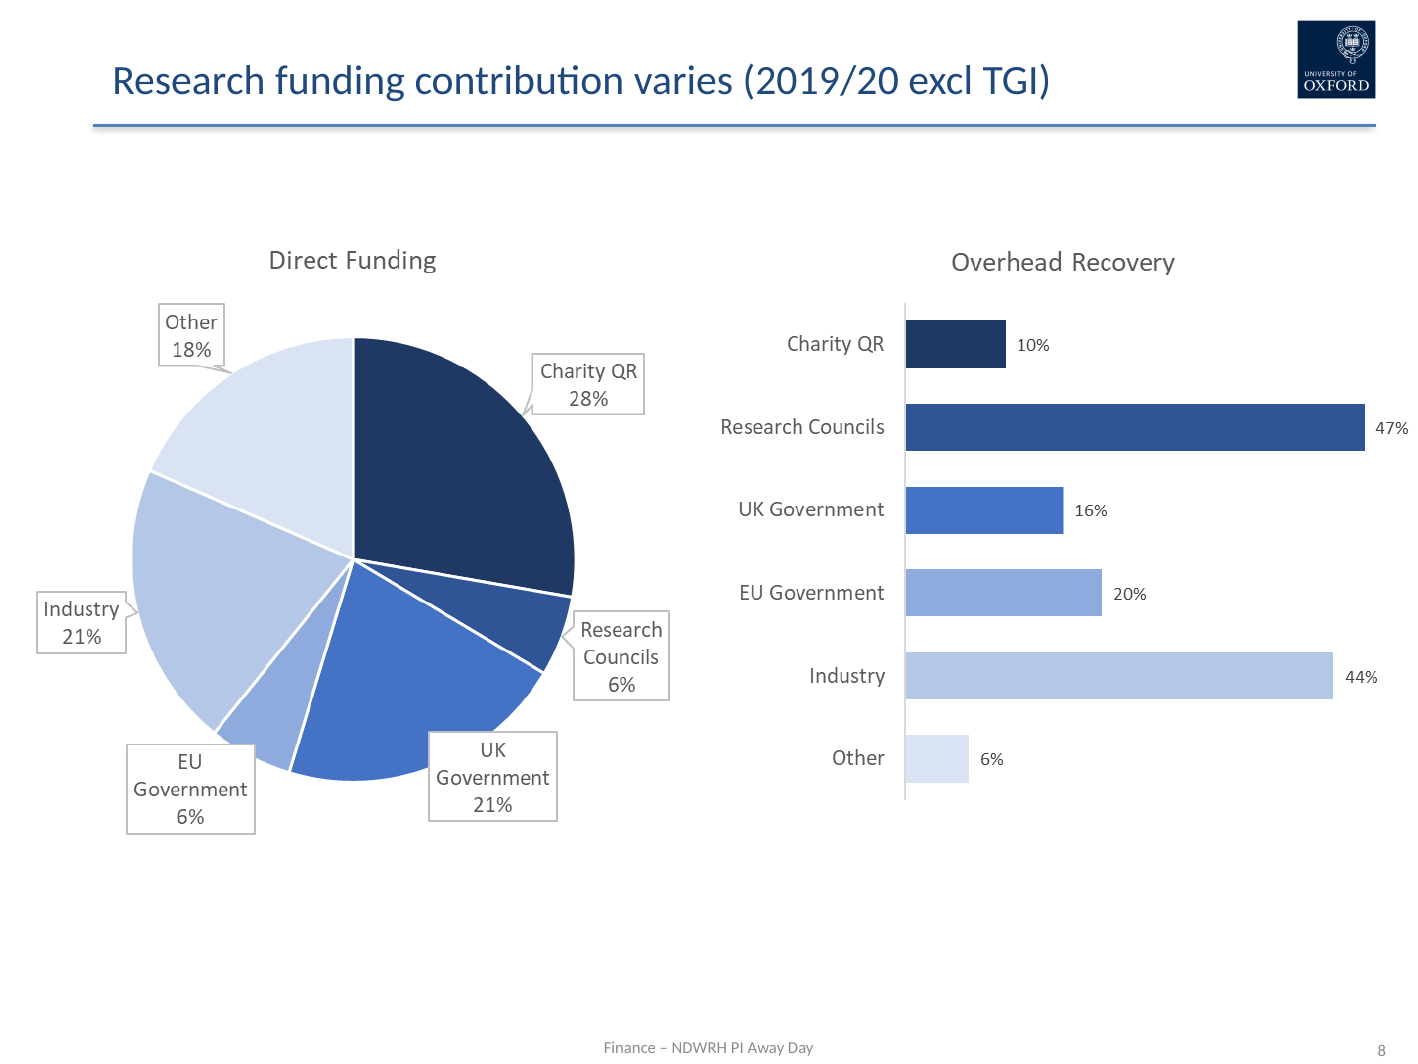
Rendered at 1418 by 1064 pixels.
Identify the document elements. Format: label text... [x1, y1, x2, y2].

title Research funding contribution varies (2019/20 excl TGI) [97, 56, 1321, 99]
picture [0, 225, 1418, 839]
picture [1297, 20, 1376, 99]
